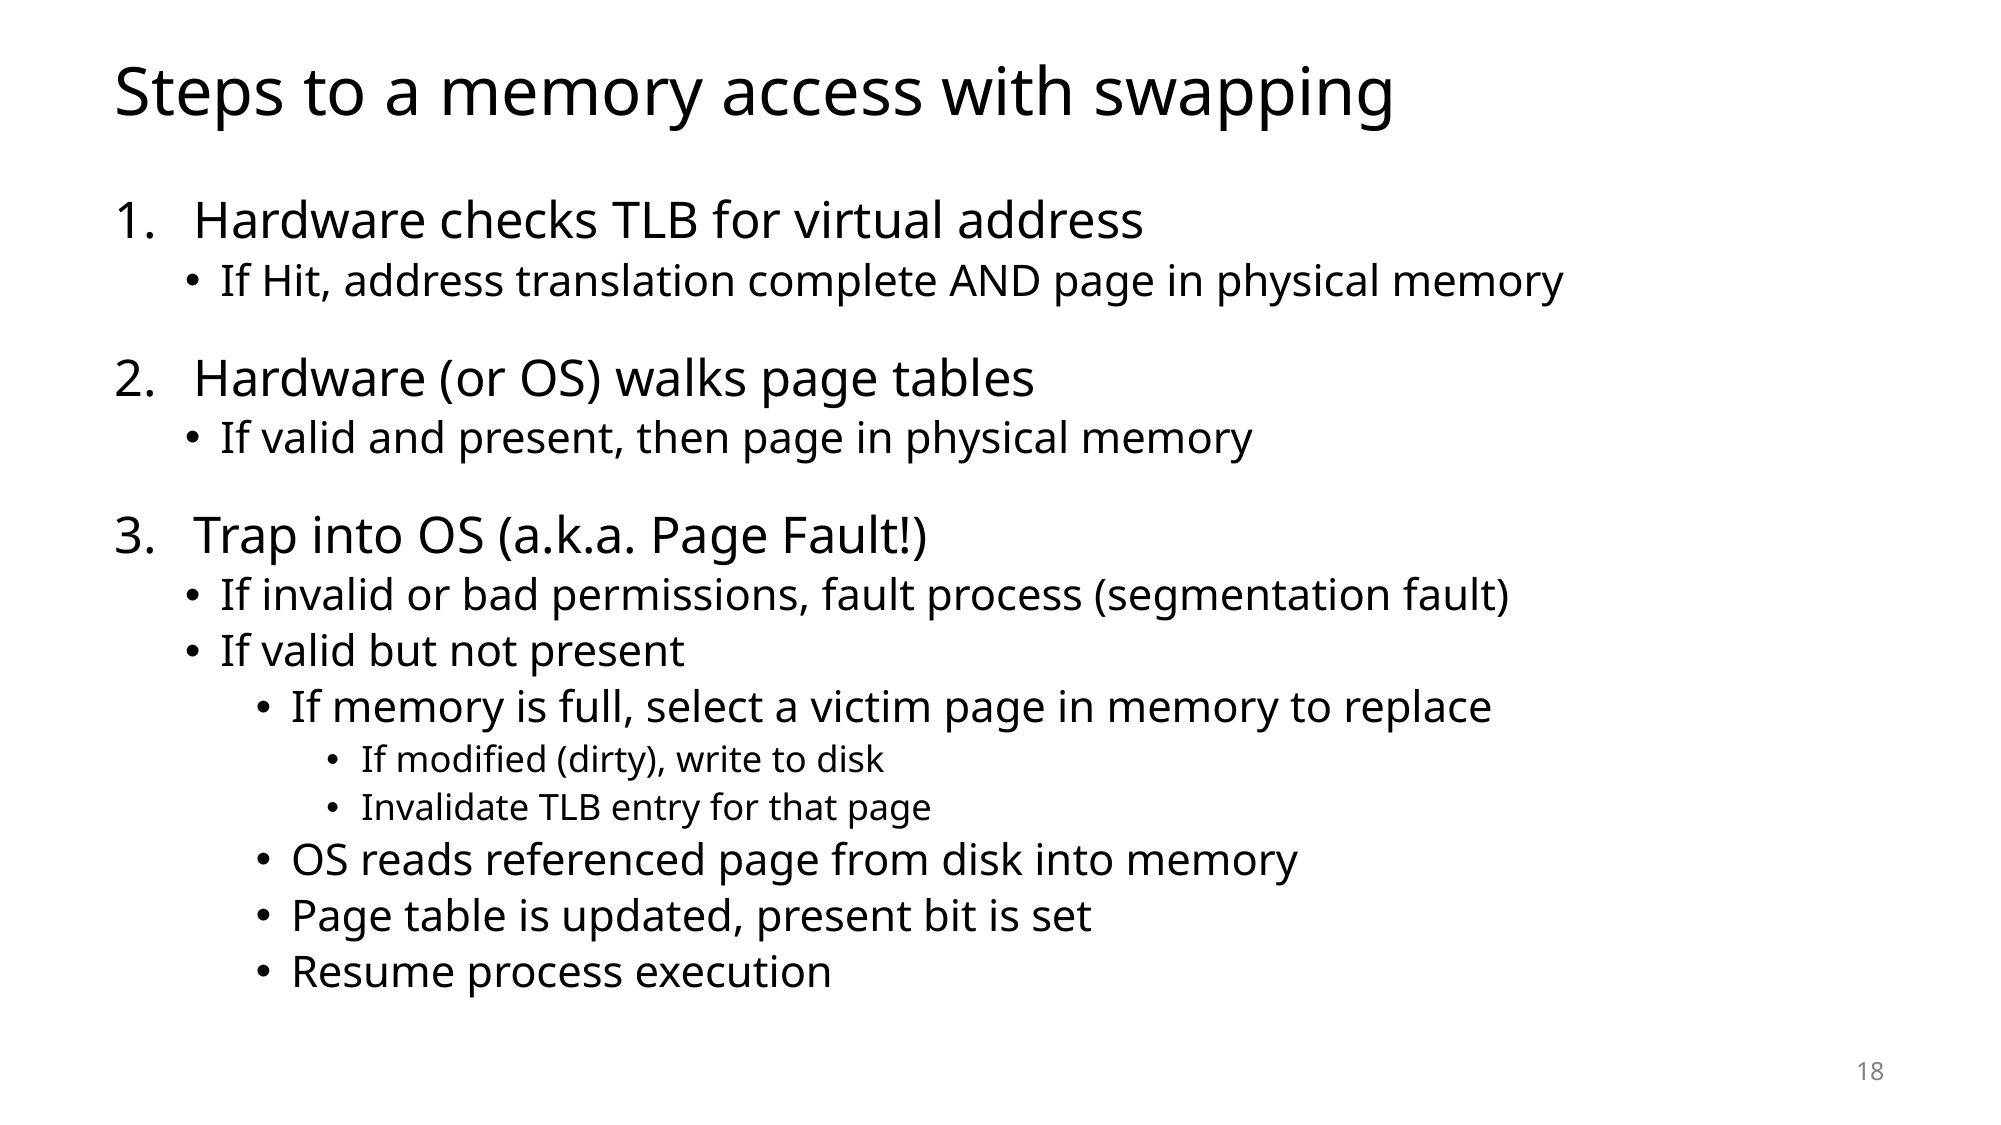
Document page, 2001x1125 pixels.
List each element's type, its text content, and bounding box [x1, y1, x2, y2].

slide_number 18 [1749, 1042, 1900, 1103]
title Steps to a memory access with swapping [99, 37, 1900, 150]
list Hardware checks TLB for virtual address If Hit, address translation complete AND page in physical memory Hardware (or OS) walks page tables If valid and present, then page in physical memory Trap into OS (a.k.a. Page Fault!) If invalid or bad permissions, fault process (segmentation fault) If valid but not present If memory is full, select a victim page in memory to replace If modified (dirty), write to disk Invalidate TLB entry for that page OS reads referenced page from disk into memory Page table is updated, present bit is set Resume process execution [99, 187, 1900, 1013]
